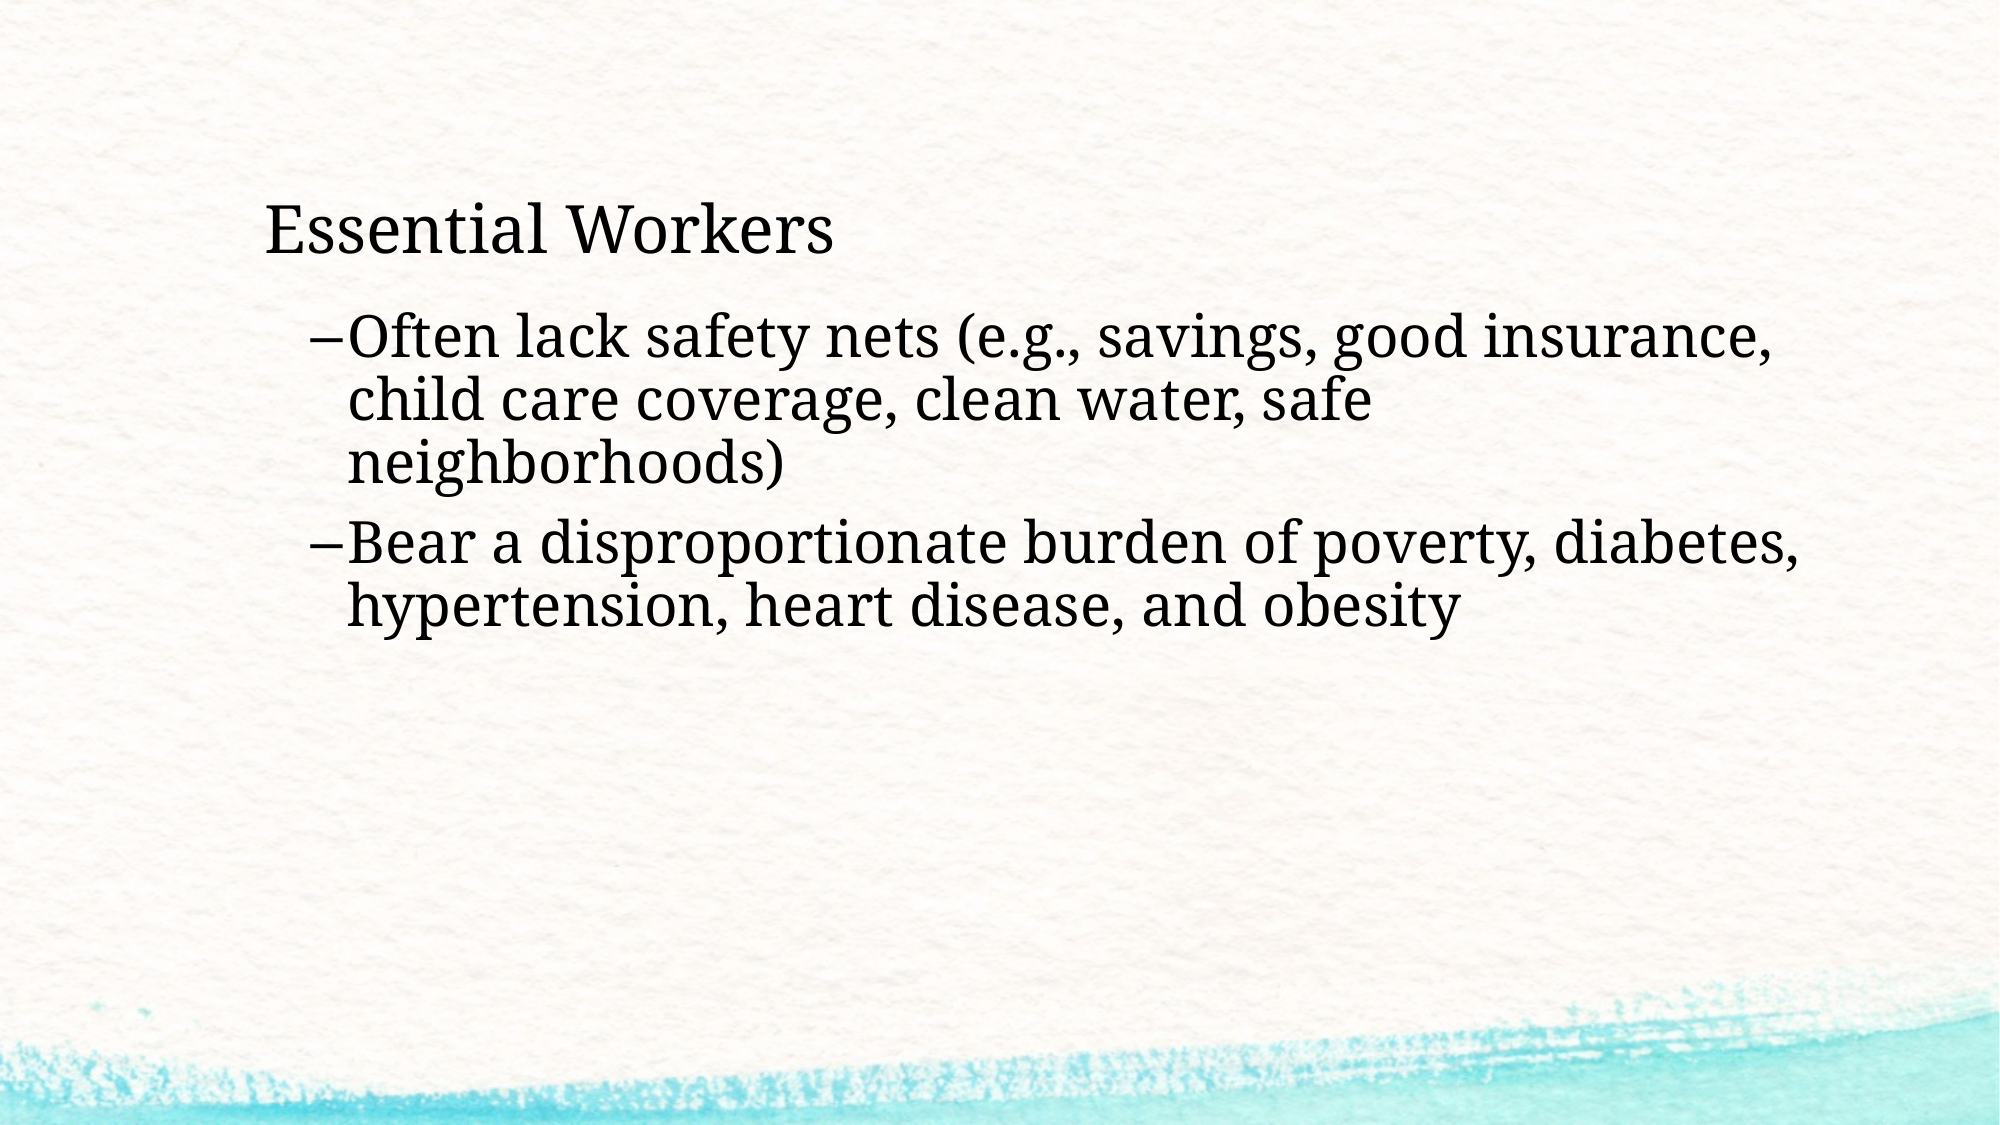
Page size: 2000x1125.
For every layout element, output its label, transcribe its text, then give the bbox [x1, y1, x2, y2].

list Often lack safety nets (e.g., savings, good insurance, child care coverage, clean water, safe neighborhoods) Bear a disproportionate burden of poverty, diabetes, hypertension, heart disease, and obesity [249, 299, 1825, 988]
title Essential Workers [249, 87, 1825, 275]
picture [0, 0, 2000, 1125]
